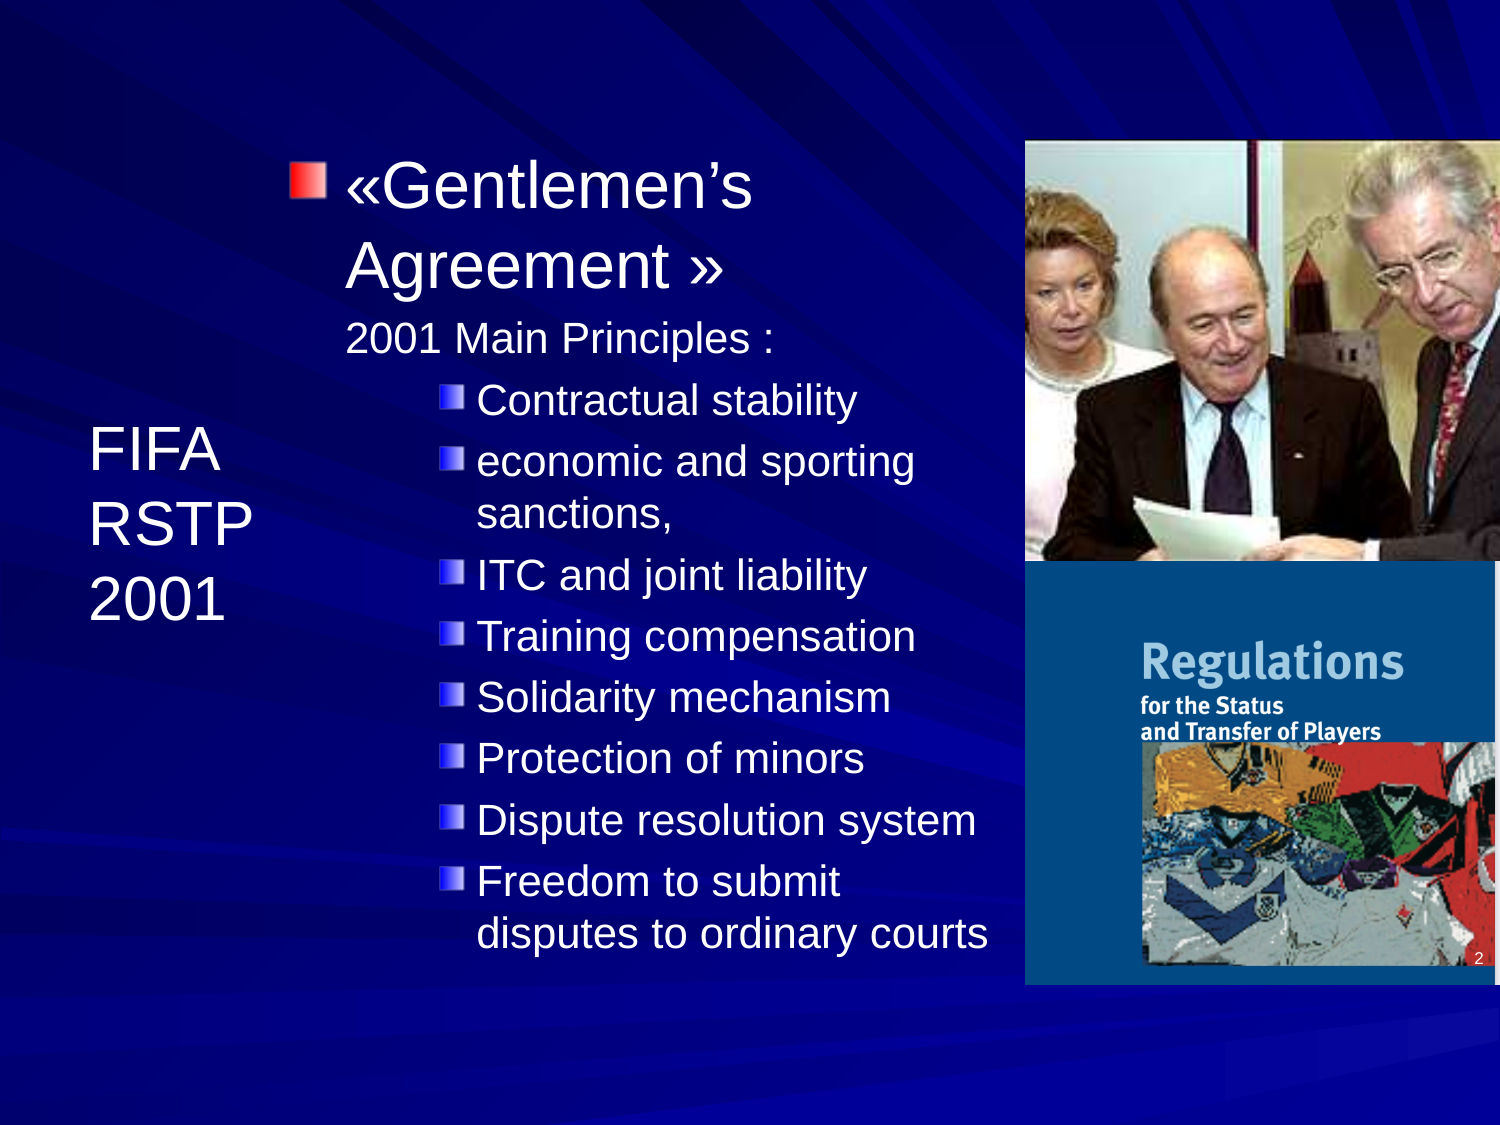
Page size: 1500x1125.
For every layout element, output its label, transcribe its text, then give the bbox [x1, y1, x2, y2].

picture [438, 681, 467, 709]
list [1024, 139, 1500, 561]
list «Gentlemen’s Agreement » 2001 Main Principles : Contractual stability economic and sporting sanctions, ITC and joint liability Training compensation Solidarity mechanism Protection of minors Dispute resolution system Freedom to submit disputes to ordinary courts [277, 90, 1010, 1071]
picture [438, 742, 467, 771]
picture [438, 865, 467, 893]
picture [438, 558, 467, 587]
title FIFA RSTP 2001 [77, 196, 277, 639]
picture [438, 620, 467, 648]
picture [438, 803, 467, 832]
picture [438, 383, 467, 412]
picture [288, 160, 331, 203]
picture [1024, 561, 1500, 985]
picture [438, 445, 467, 473]
